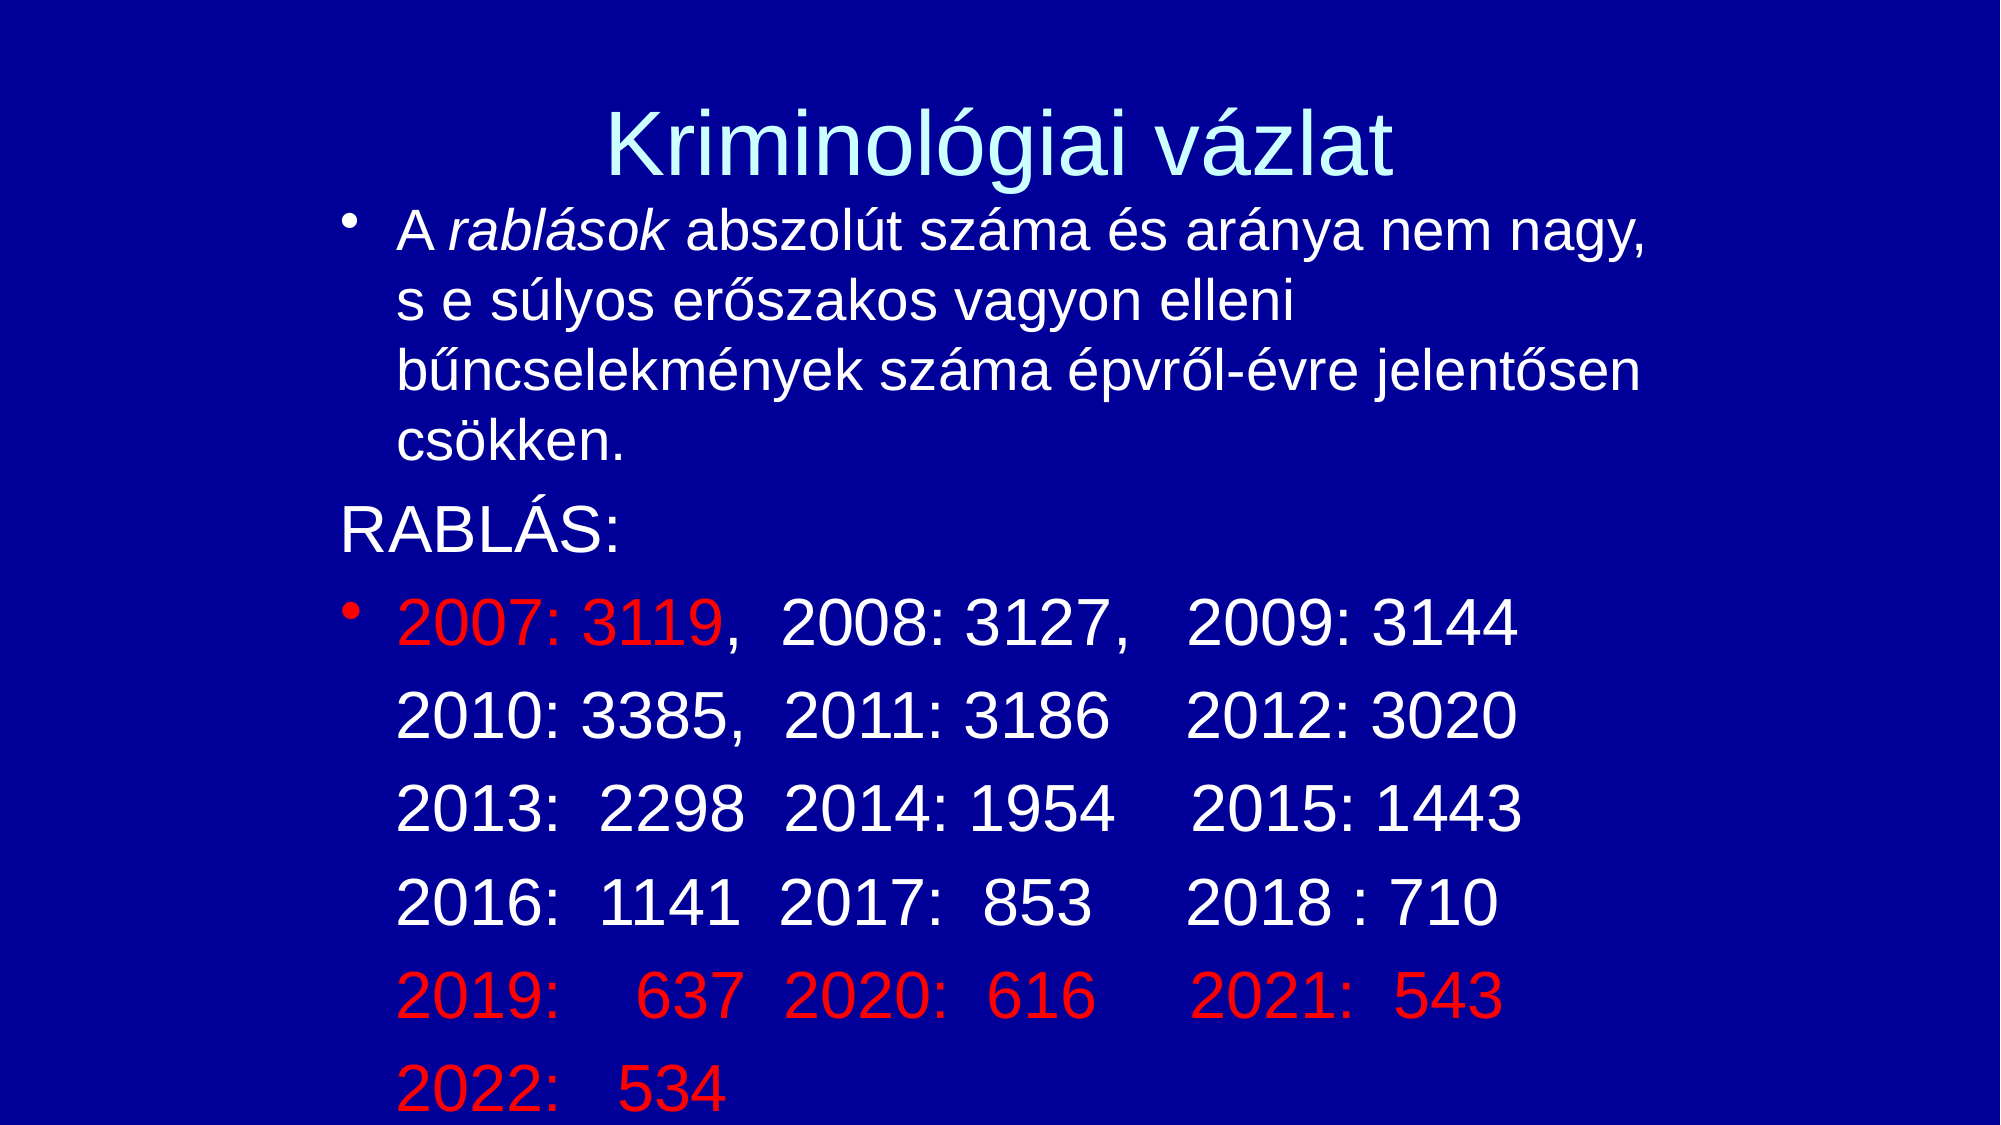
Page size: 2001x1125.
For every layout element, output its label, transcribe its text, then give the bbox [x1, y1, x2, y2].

list A rablások abszolút száma és aránya nem nagy, s e súlyos erőszakos vagyon elleni bűncselekmények száma épvről-évre jelentősen csökken. RABLÁS: 2007: 3119, 2008: 3127, 2009: 3144 2010: 3385, 2011: 3186 2012: 3020 2013: 2298 2014: 1954 2015: 1443 2016: 1141 2017: 853 2018 : 710 2019: 637 2020: 616 2021: 543 2022: 534 [324, 184, 1675, 1106]
title Kriminológiai vázlat [99, 45, 1900, 233]
